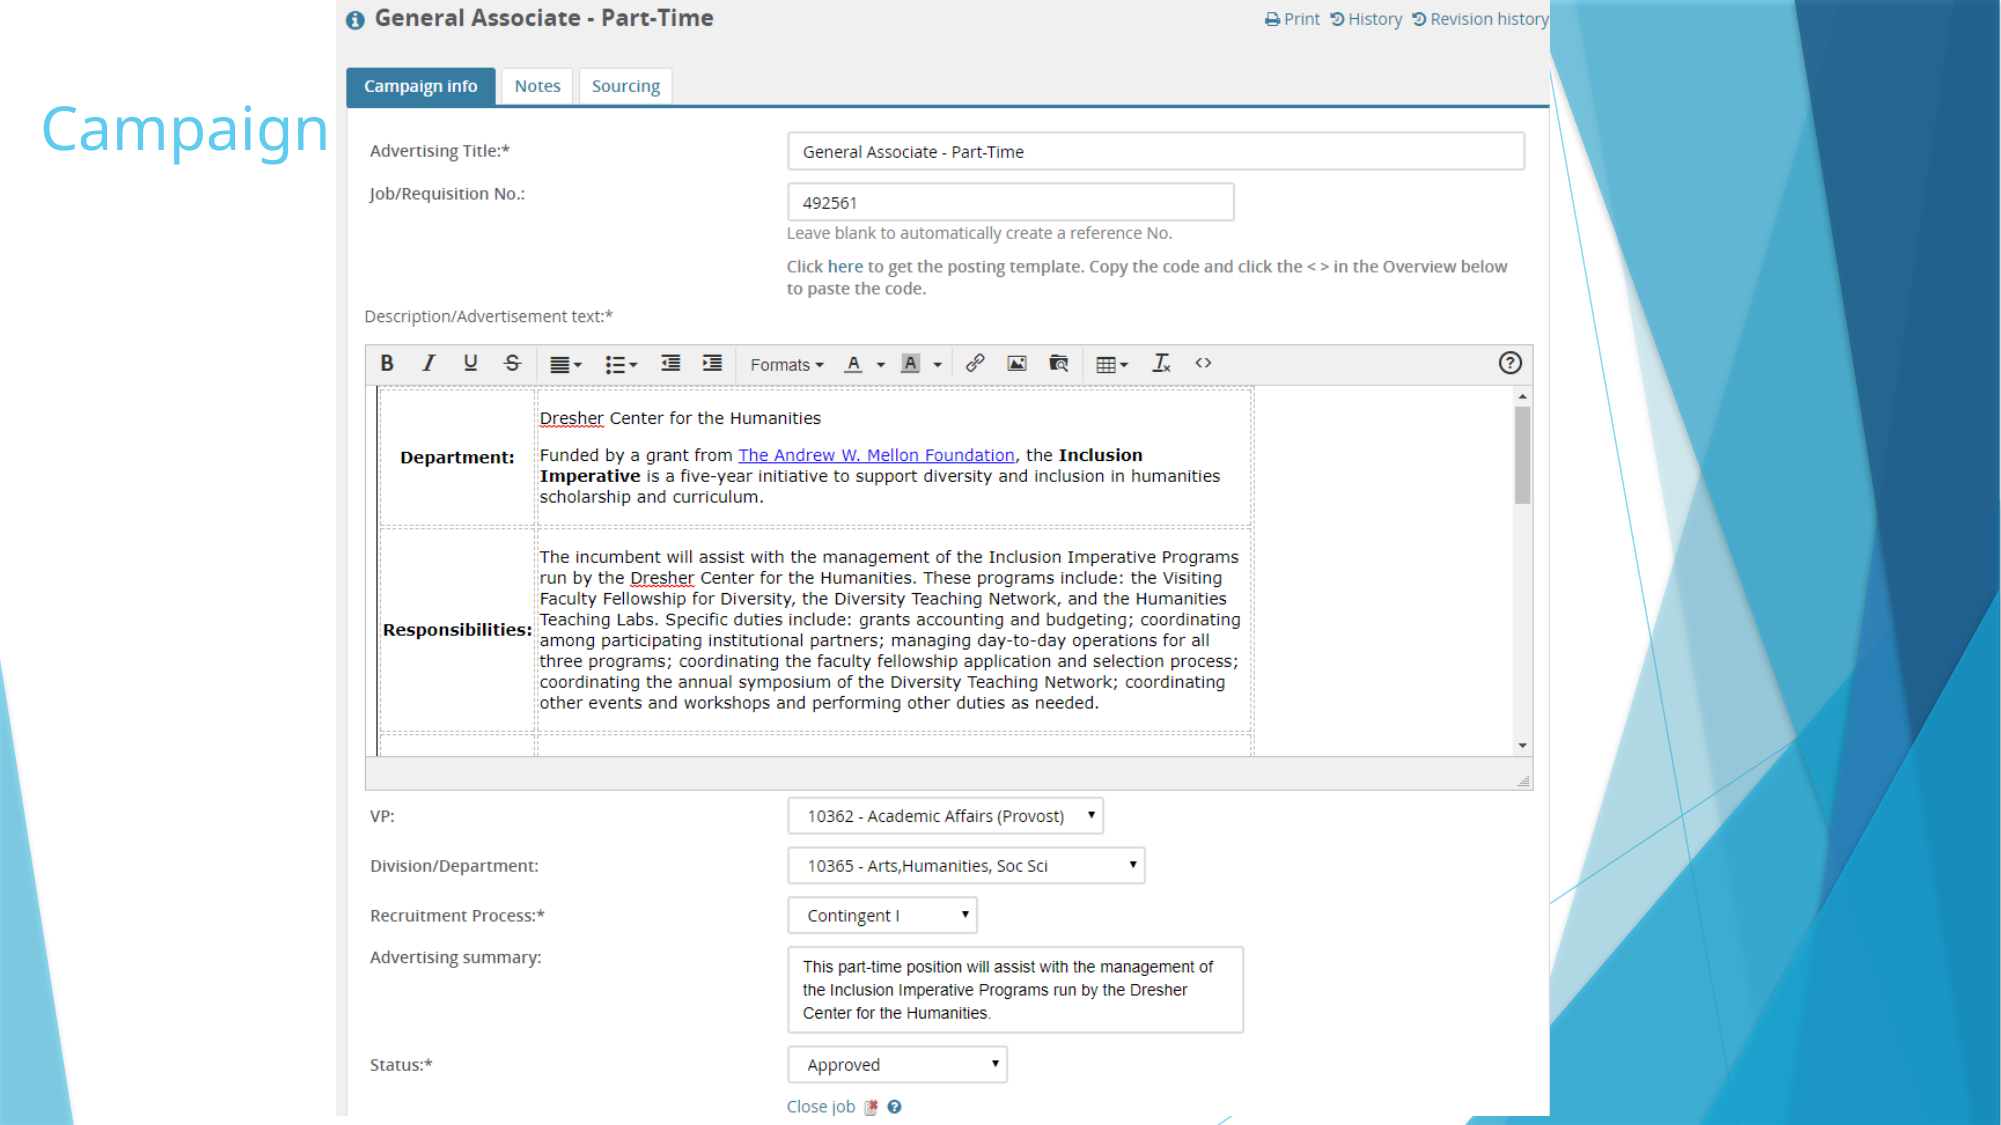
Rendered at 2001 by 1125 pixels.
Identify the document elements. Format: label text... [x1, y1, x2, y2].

title Campaign [25, 82, 331, 179]
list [335, 0, 1550, 1116]
